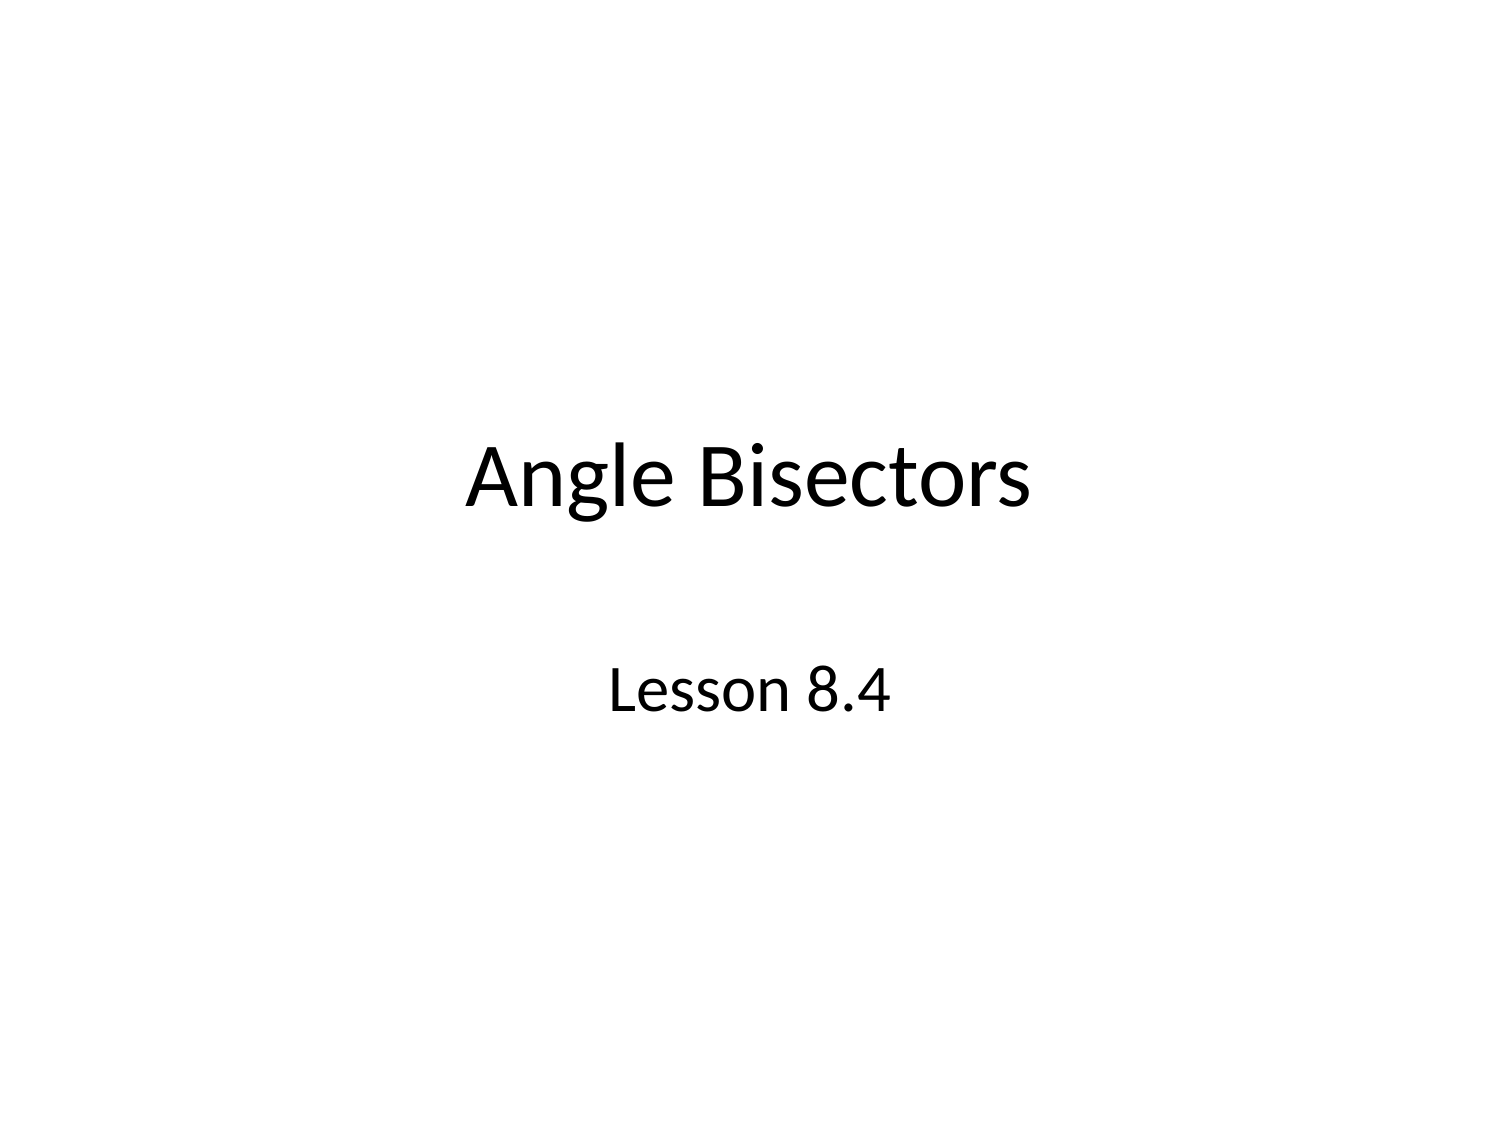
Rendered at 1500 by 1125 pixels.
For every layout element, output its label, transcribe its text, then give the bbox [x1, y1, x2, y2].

subtitle Lesson 8.4 [225, 637, 1275, 925]
title Angle Bisectors [112, 349, 1388, 591]
